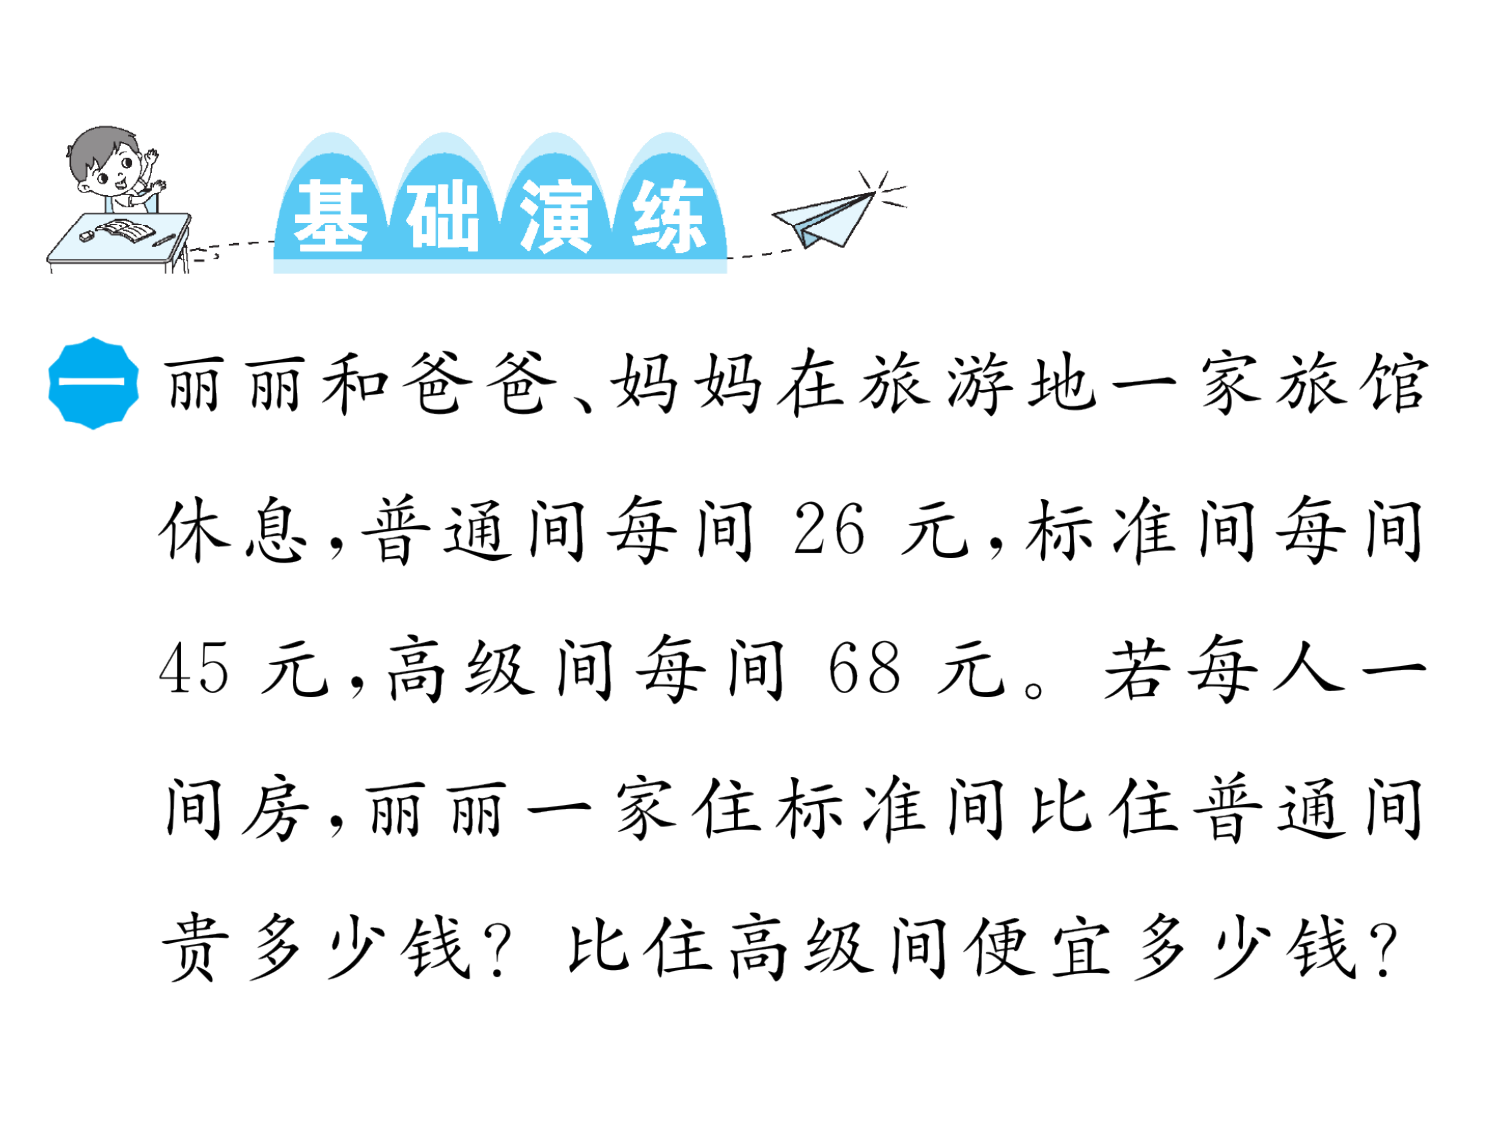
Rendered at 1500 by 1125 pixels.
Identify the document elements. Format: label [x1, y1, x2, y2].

picture [41, 113, 1459, 997]
